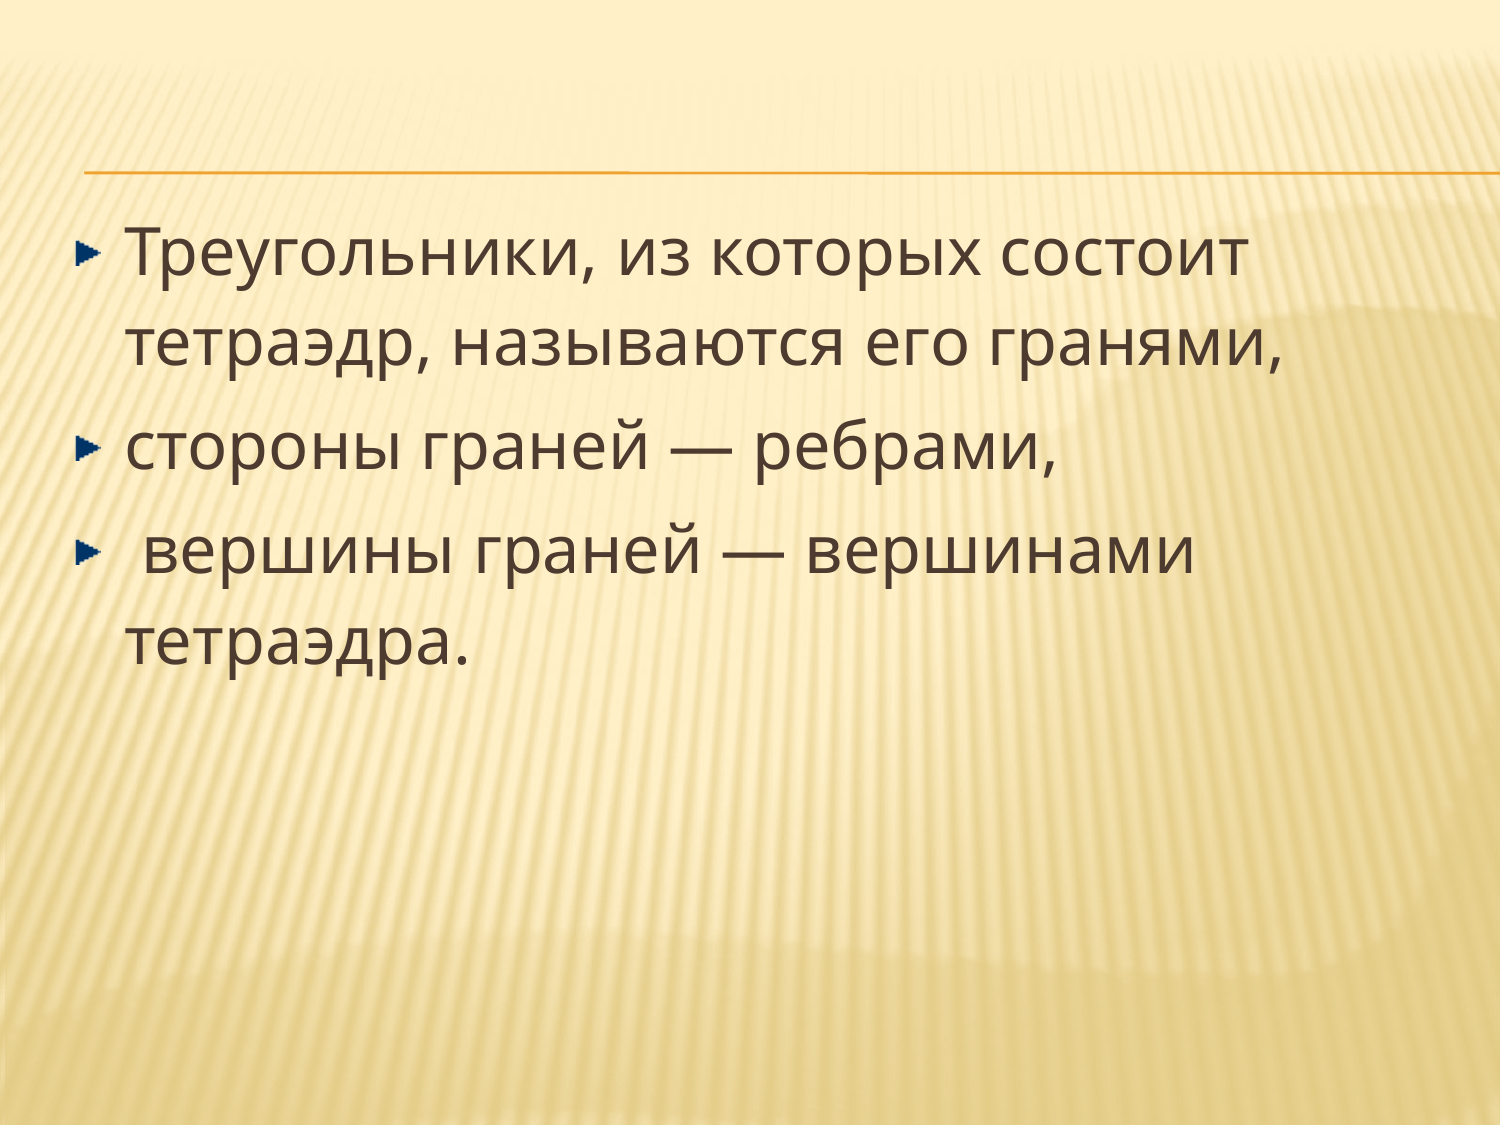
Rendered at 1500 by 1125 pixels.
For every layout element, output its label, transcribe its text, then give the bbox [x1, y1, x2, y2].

picture [67, 232, 101, 266]
picture [67, 427, 101, 461]
list Треугольники, из которых состоит тетраэдр, называются его гранями, стороны граней — ребрами, вершины граней — вершинами тетраэдра. [53, 196, 1404, 939]
picture [67, 531, 101, 565]
